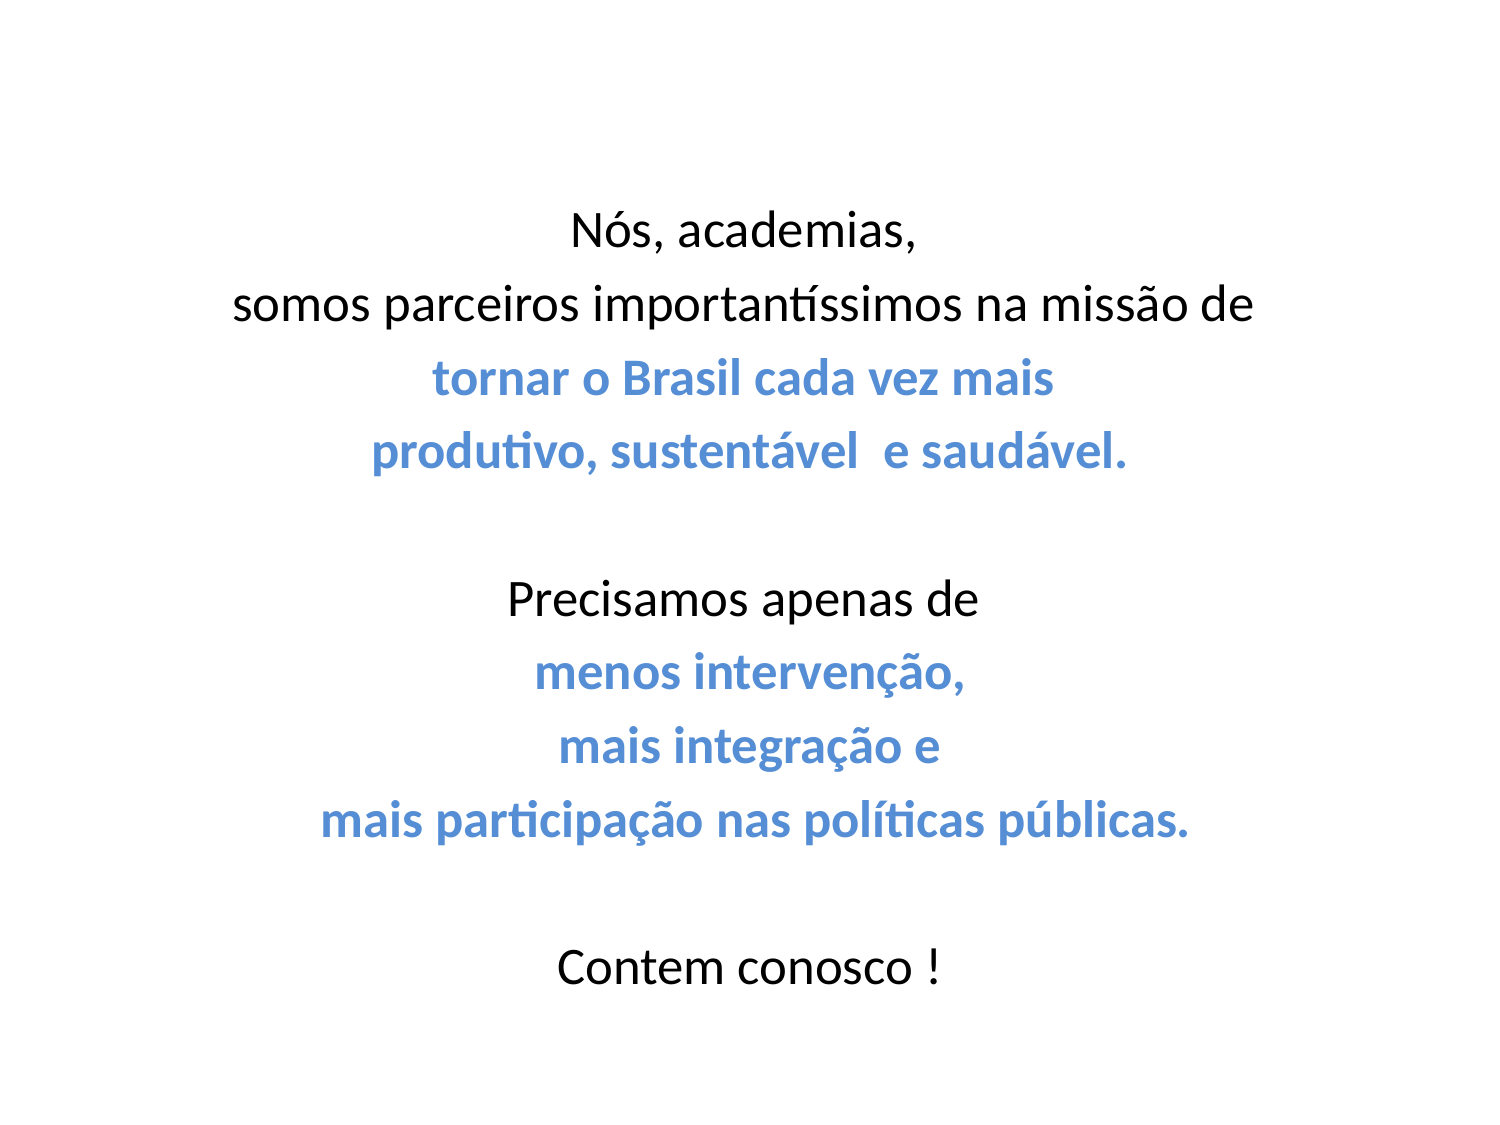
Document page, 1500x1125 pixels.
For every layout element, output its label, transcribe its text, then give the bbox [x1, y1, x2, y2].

list Nós, academias, somos parceiros importantíssimos na missão de tornar o Brasil cada vez mais produtivo, sustentável e saudável. Precisamos apenas de menos intervenção, mais integração e mais participação nas políticas públicas. Contem conosco ! [75, 113, 1425, 1005]
